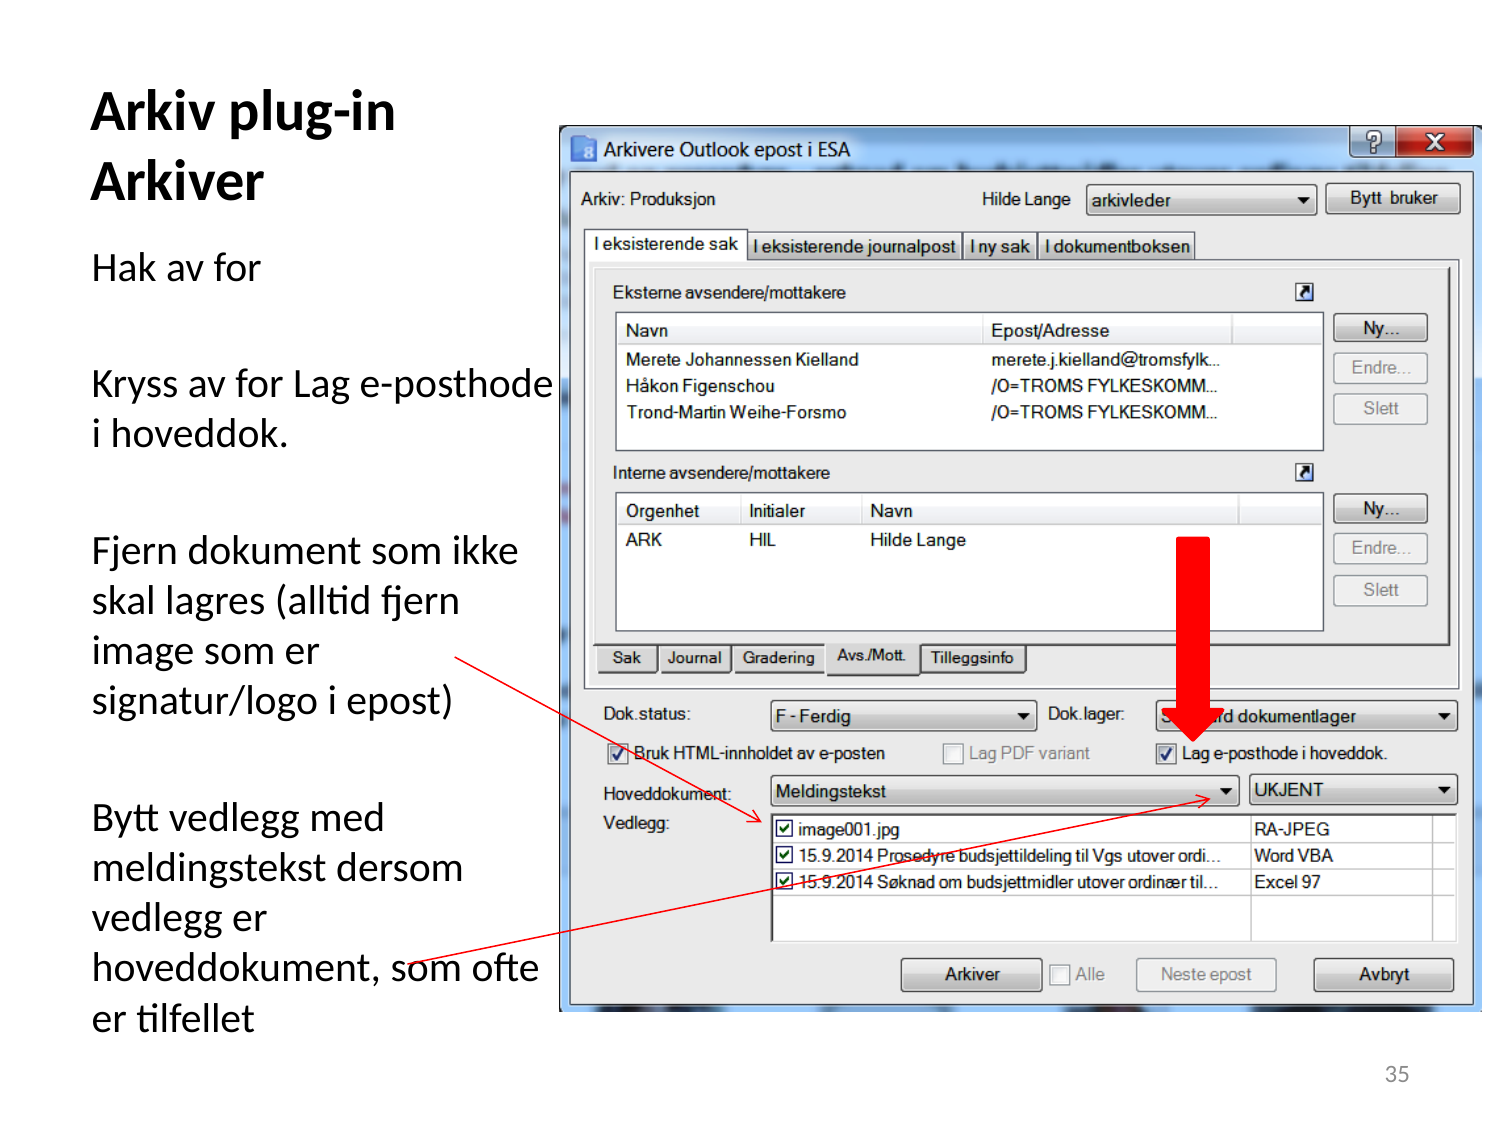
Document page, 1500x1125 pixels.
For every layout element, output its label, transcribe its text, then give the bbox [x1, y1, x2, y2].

title Arkiv plug-in Arkiver [75, 44, 569, 220]
slide_number 35 [1074, 1042, 1425, 1103]
list Hak av for Kryss av for Lag e-posthode i hoveddok. Fjern dokument som ikke skal lagres (alltid fjern image som er signatur/logo i epost) Bytt vedlegg med meldingstekst dersom vedlegg er hoveddokument, som ofte er tilfellet [76, 231, 571, 1059]
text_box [454, 656, 763, 797]
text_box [407, 798, 1211, 965]
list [558, 125, 1482, 1012]
